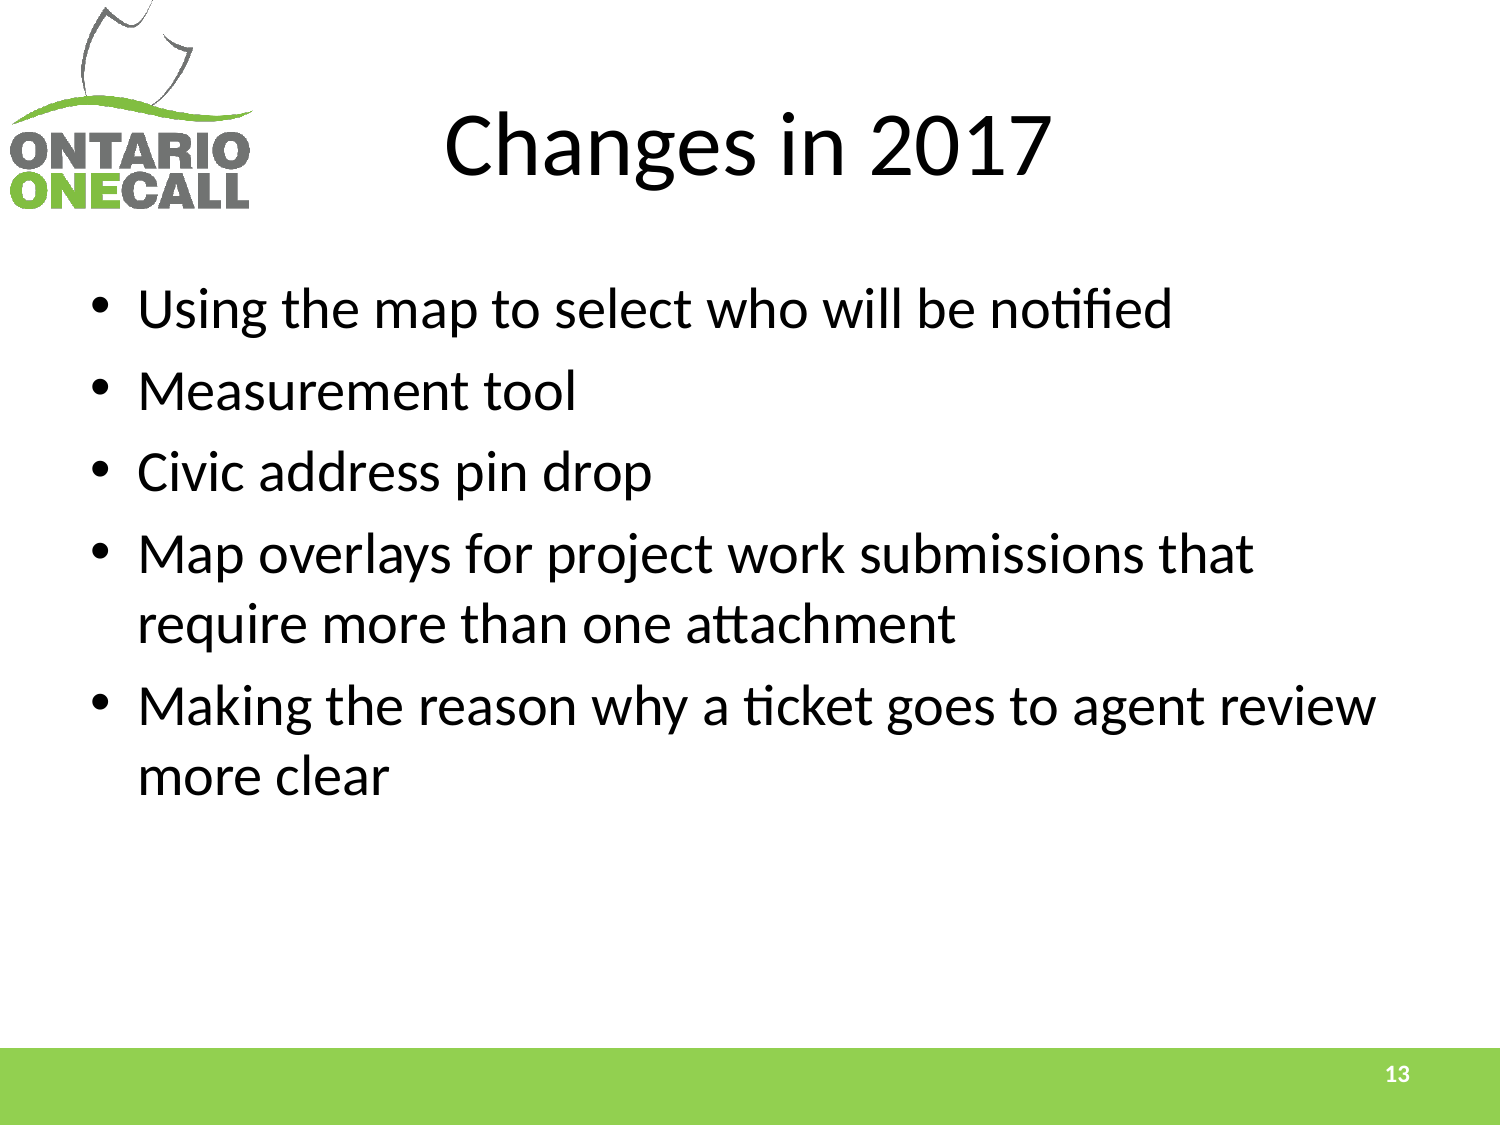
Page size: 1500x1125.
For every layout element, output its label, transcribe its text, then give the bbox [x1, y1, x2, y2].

slide_number 13 [1074, 1042, 1425, 1103]
title Changes in 2017 [74, 44, 1426, 233]
list Using the map to select who will be notified Measurement tool Civic address pin drop Map overlays for project work submissions that require more than one attachment Making the reason why a ticket goes to agent review more clear [74, 262, 1426, 1006]
text_box [0, 1048, 1500, 1125]
picture [10, 0, 254, 209]
